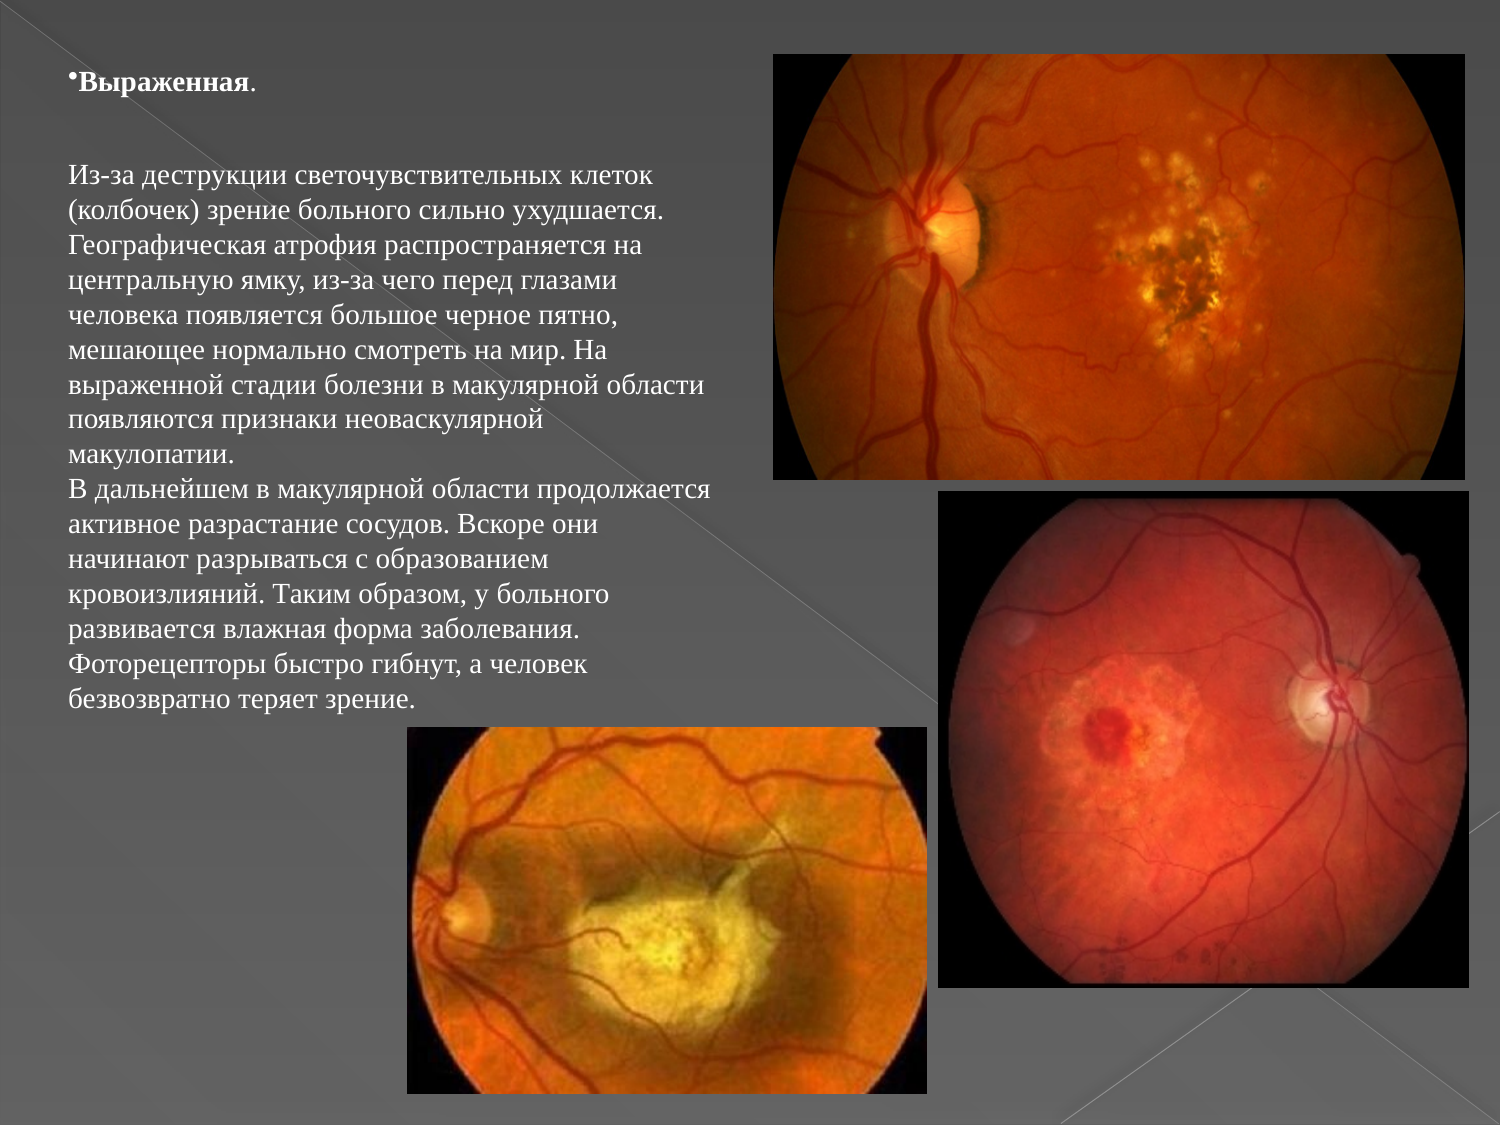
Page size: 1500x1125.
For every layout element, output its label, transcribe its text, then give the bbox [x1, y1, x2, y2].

picture [938, 491, 1469, 988]
text_box Выраженная. [53, 54, 355, 105]
picture [407, 727, 927, 1095]
text_box Из-за деструкции светочувствительных клеток (колбочек) зрение больного сильно ухудшается. Географическая атрофия распространяется на центральную ямку, из-за чего перед глазами человека появляется большое черное пятно, мешающее нормально смотреть на мир. На выраженной стадии болезни в макулярной области появляются признаки неоваскулярной макулопатии. В дальнейшем в макулярной области продолжается активное разрастание сосудов. Вскоре они начинают разрываться с образованием кровоизлияний. Таким образом, у больного развивается влажная форма заболевания. Фоторецепторы быстро гибнут, а человек безвозвратно теряет зрение. [53, 147, 727, 722]
picture [773, 54, 1465, 481]
